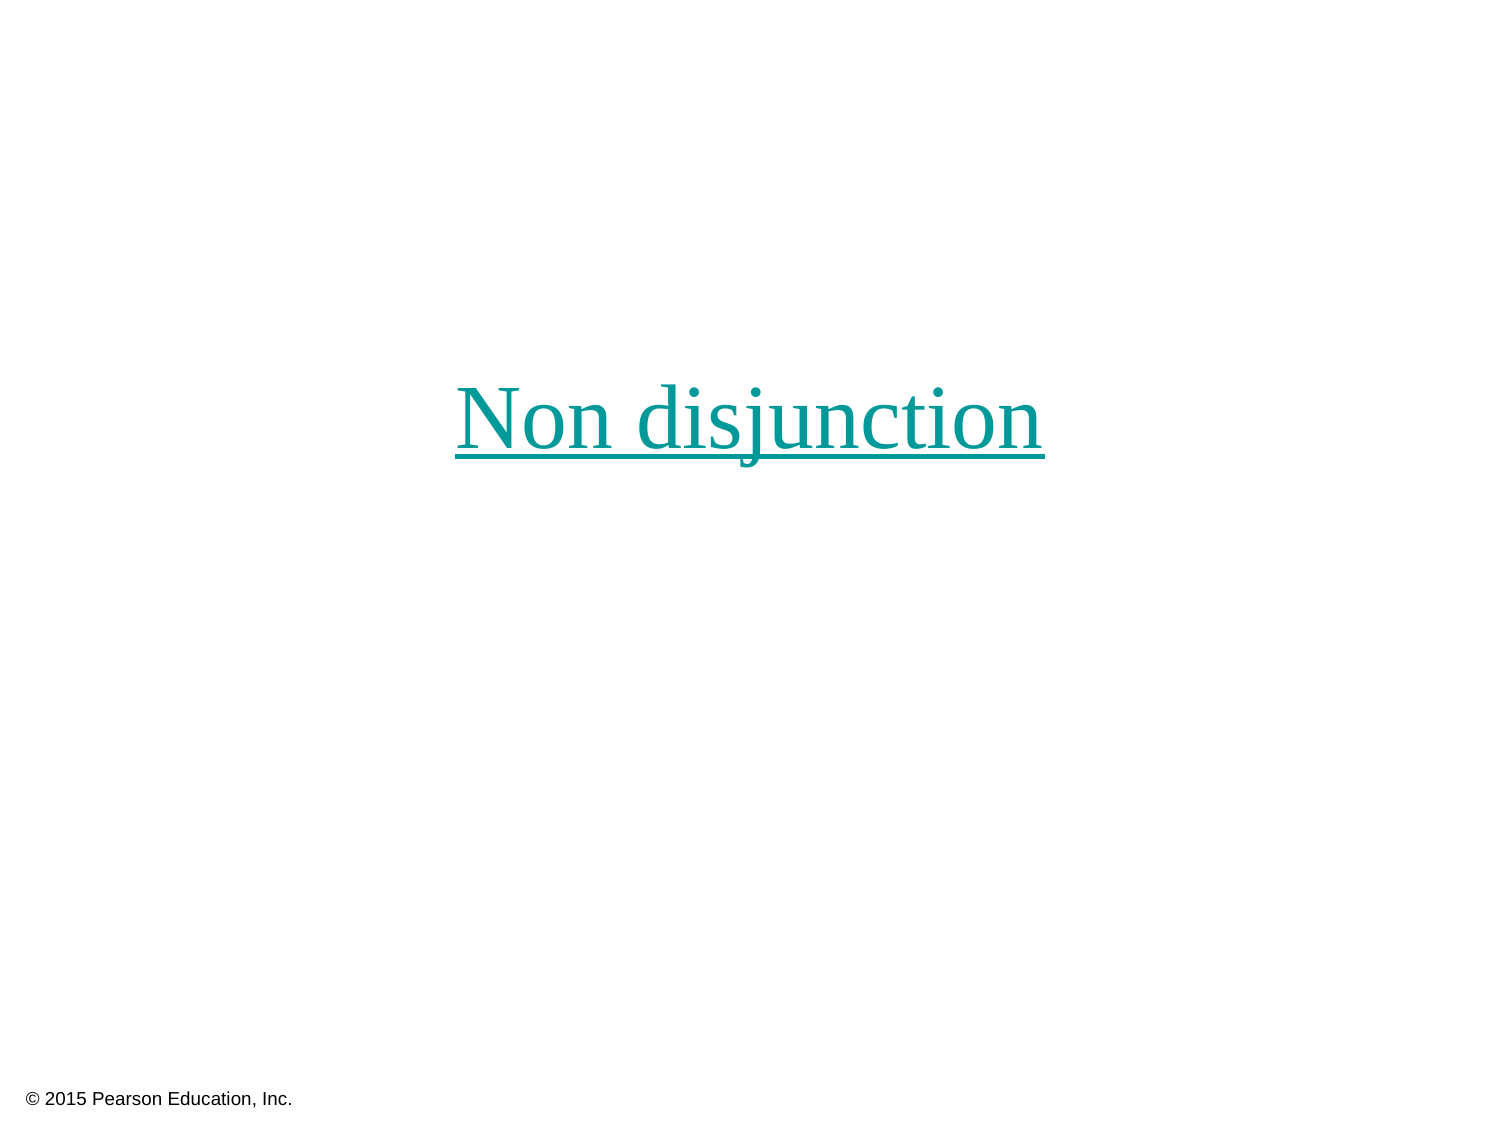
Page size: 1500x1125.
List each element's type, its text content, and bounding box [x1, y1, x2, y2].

title Non disjunction [112, 349, 1388, 591]
